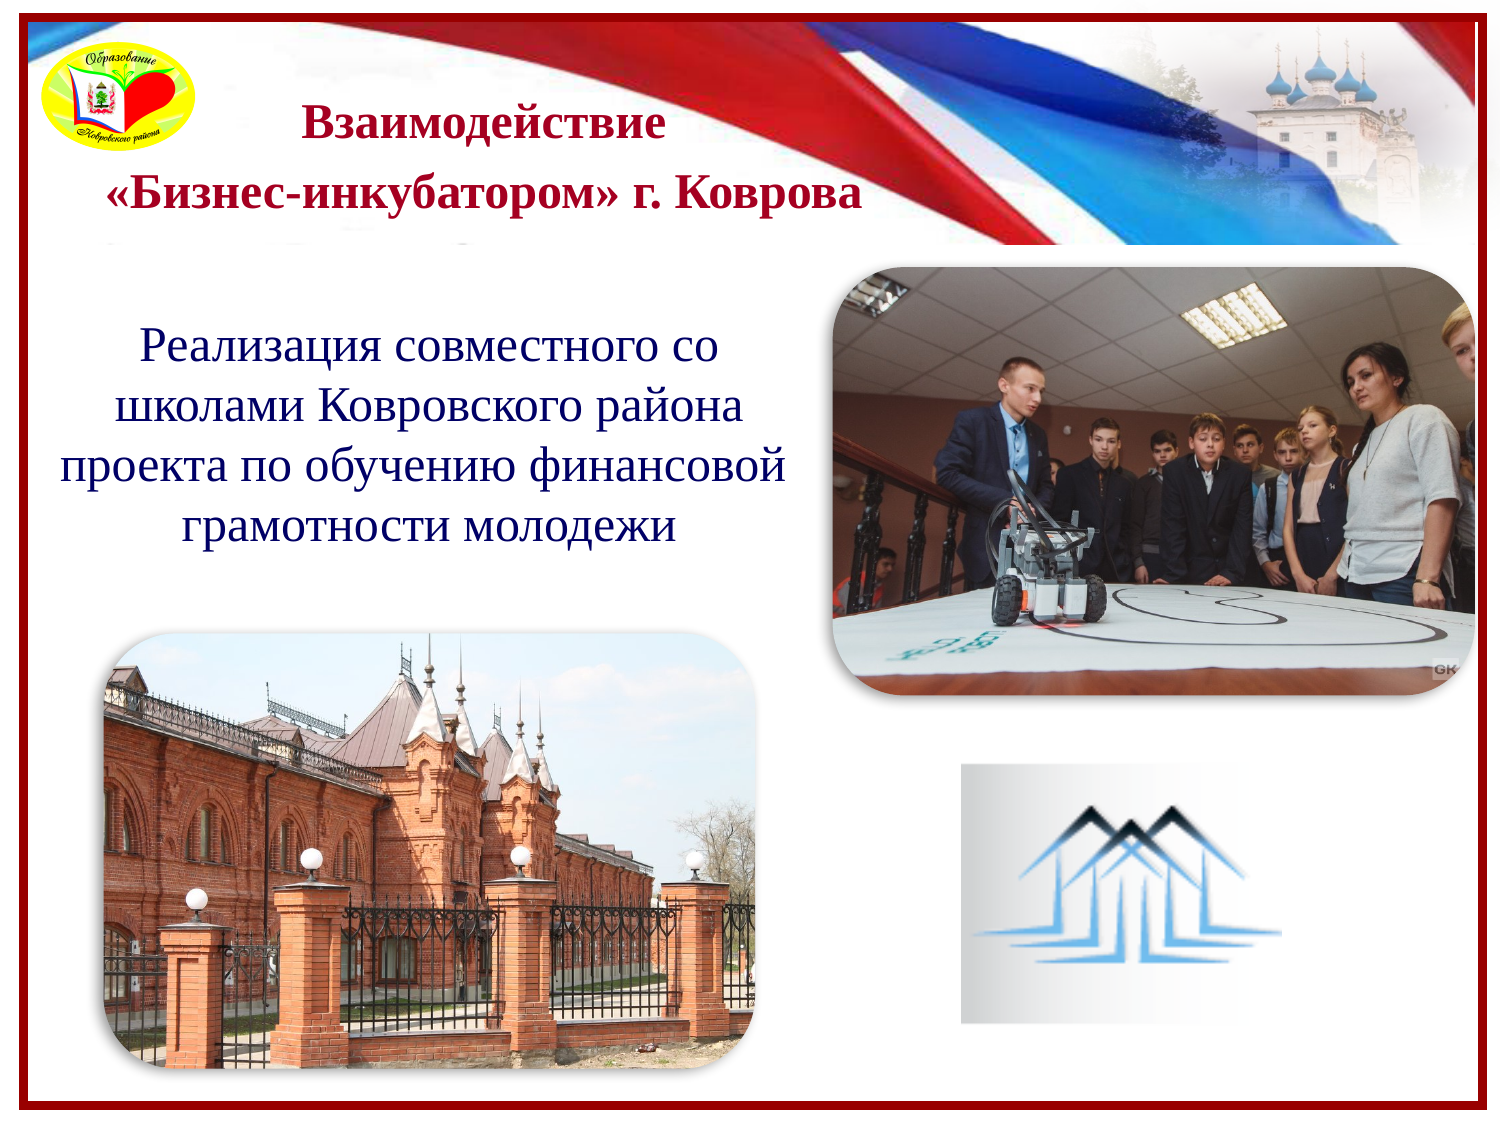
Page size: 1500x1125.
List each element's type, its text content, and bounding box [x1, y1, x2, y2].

text_box [23, 252, 1483, 1106]
picture [832, 266, 1476, 696]
picture [24, 0, 1500, 245]
text_box Реализация совместного со школами Ковровского района проекта по обучению финансовой грамотности молодежи [25, 304, 827, 559]
picture [944, 751, 1283, 1034]
picture [103, 633, 756, 1069]
